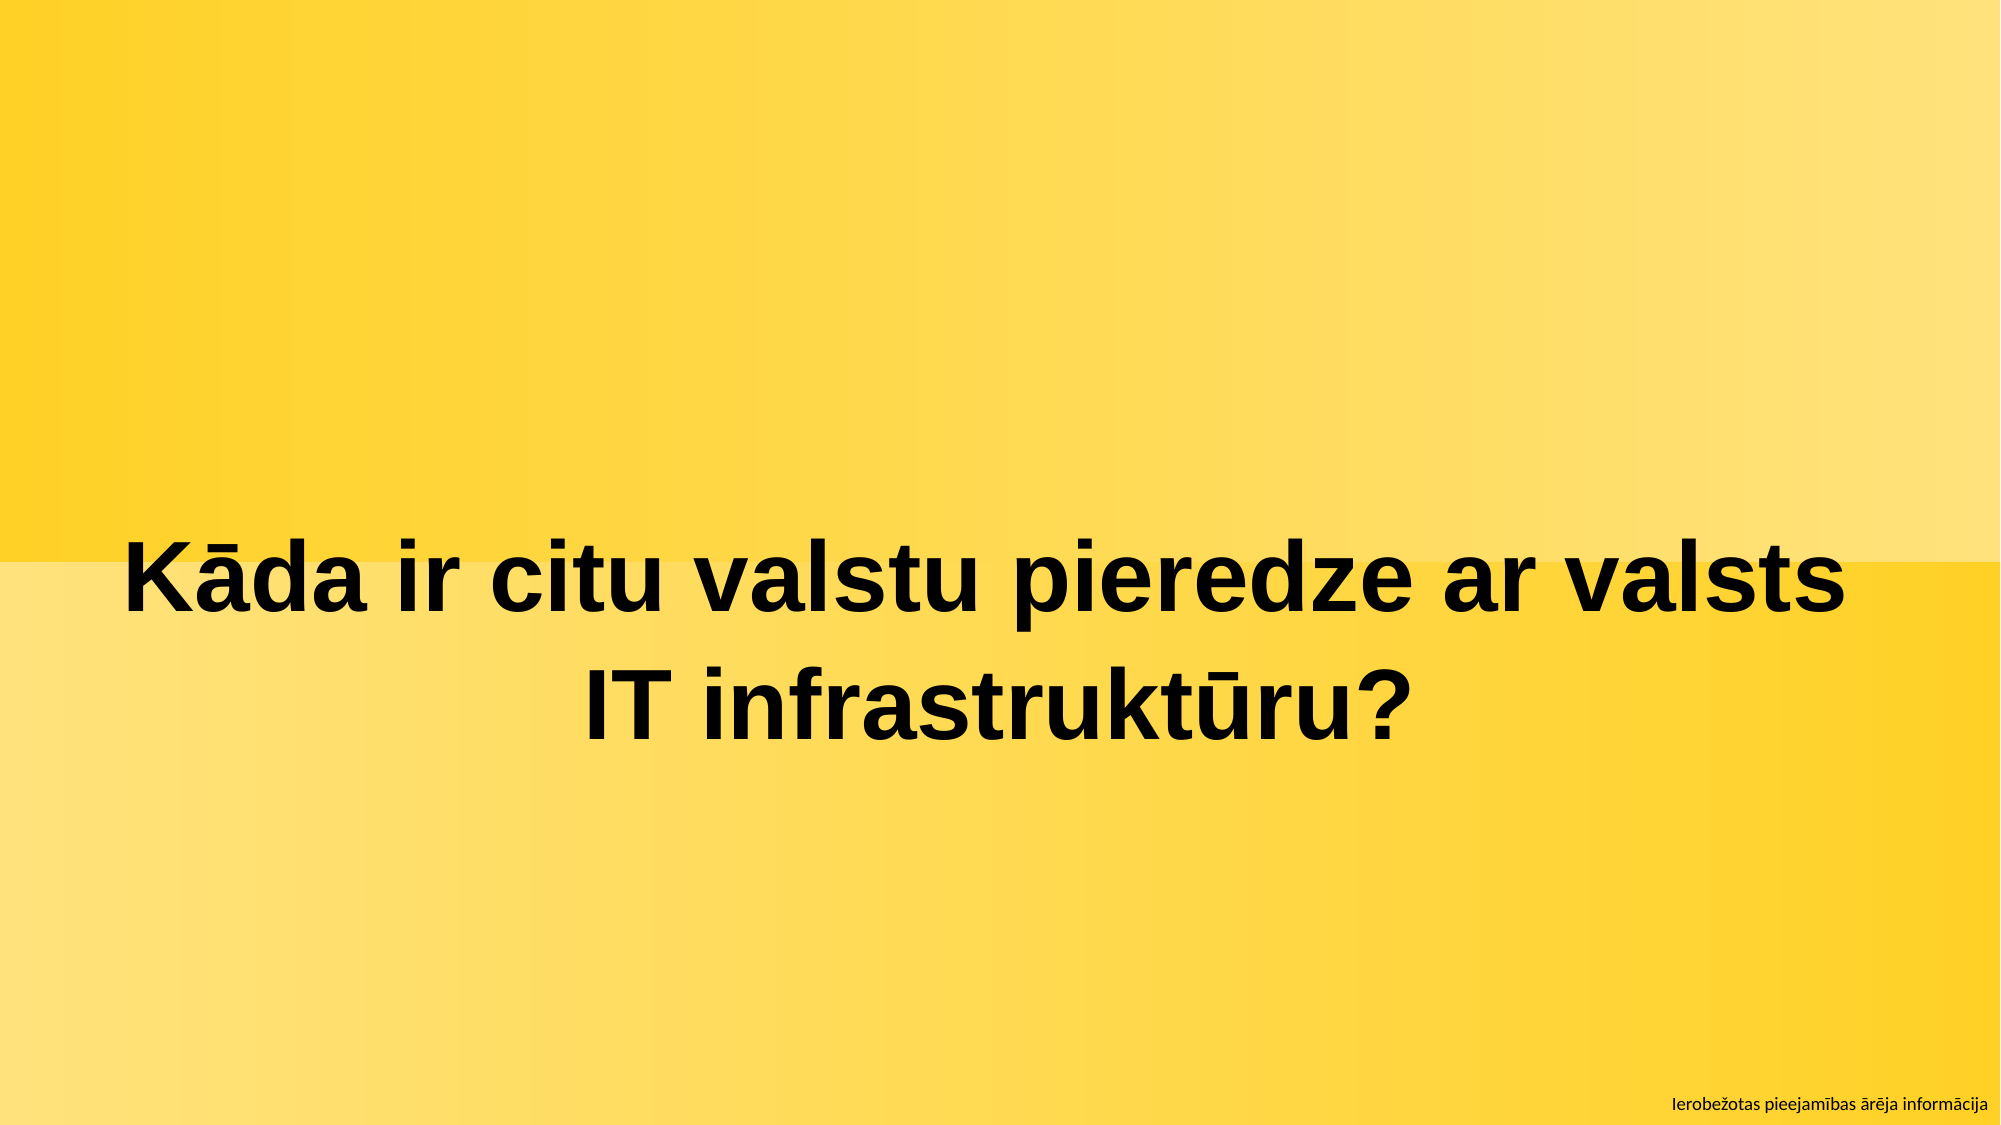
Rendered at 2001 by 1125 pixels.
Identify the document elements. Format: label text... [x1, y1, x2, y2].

text_box Kāda ir citu valstu pieredze ar valsts IT infrastruktūru? [0, 356, 2000, 769]
picture [0, 0, 2001, 1125]
